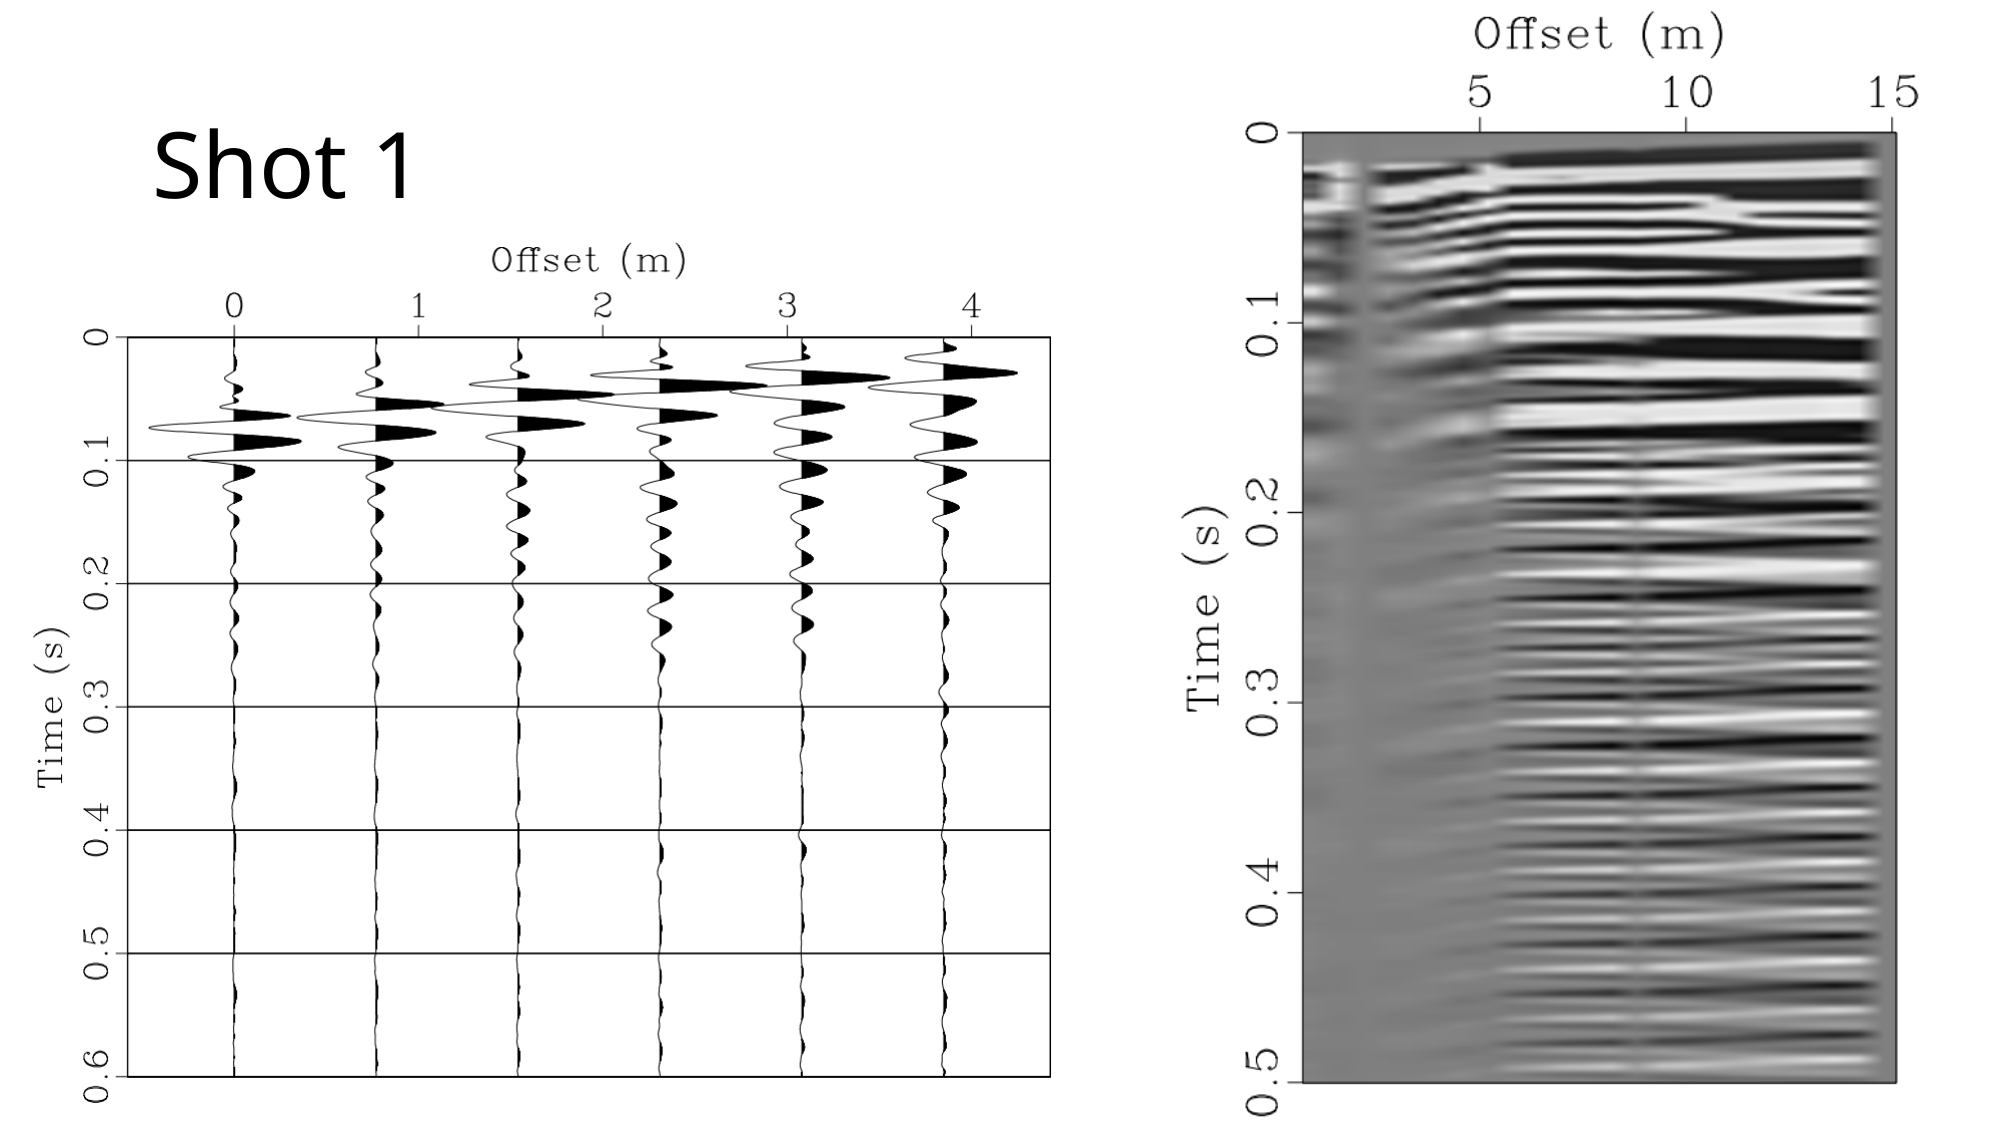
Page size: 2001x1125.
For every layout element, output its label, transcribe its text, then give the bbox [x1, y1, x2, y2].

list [24, 233, 1059, 1111]
picture [1171, 0, 1929, 1125]
title Shot 1 [137, 59, 1171, 278]
